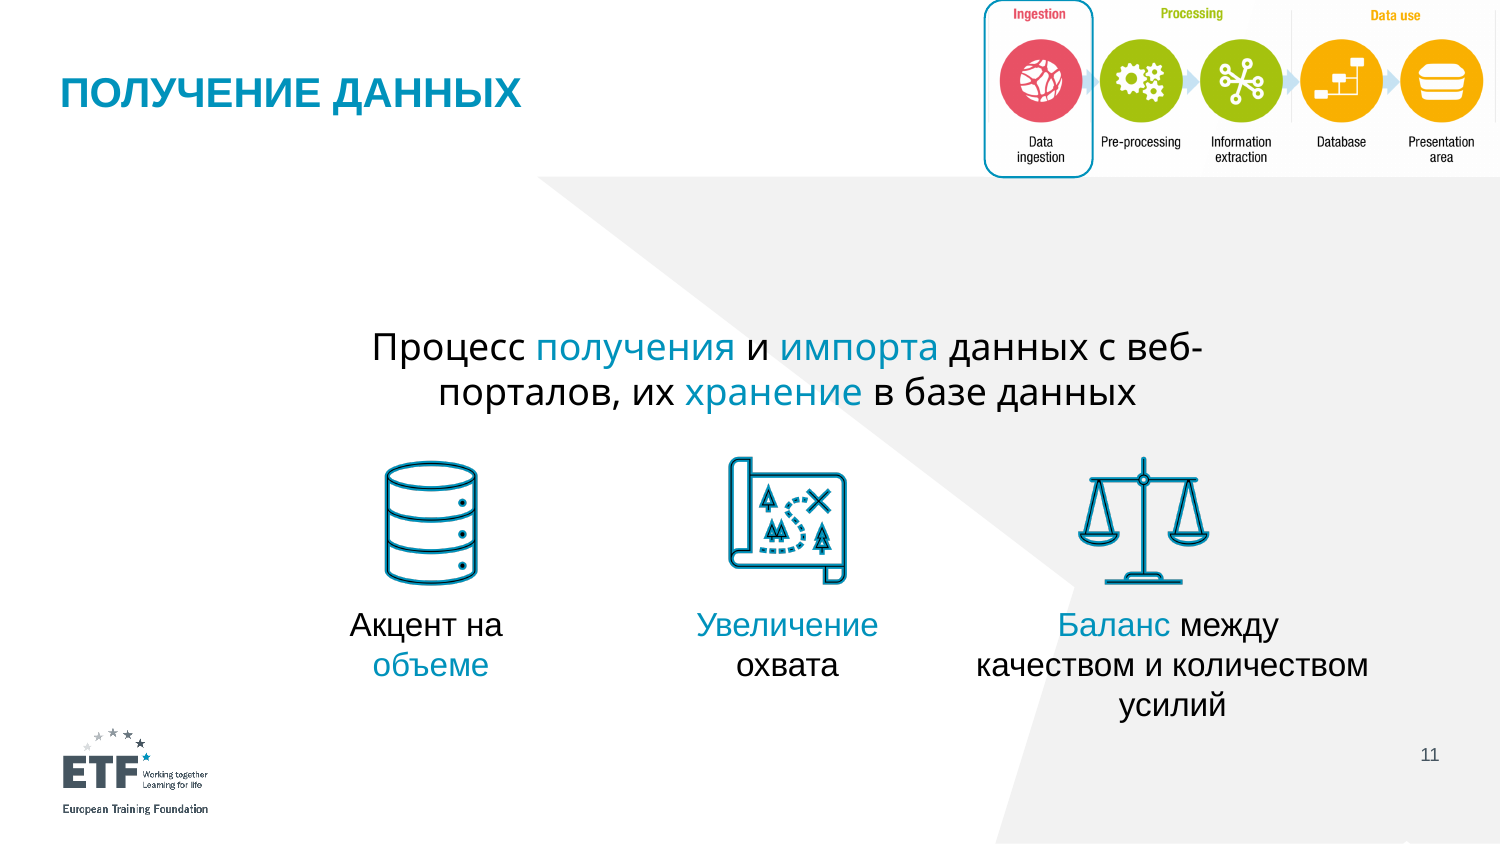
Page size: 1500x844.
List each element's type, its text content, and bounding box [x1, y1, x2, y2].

picture [986, 2, 1091, 175]
picture [355, 446, 506, 597]
picture [1084, 0, 1500, 177]
slide_number 11 [1411, 742, 1440, 765]
picture [1068, 445, 1219, 596]
text_box Процесс получения и импорта данных с веб-порталов, их хранение в базе данных [276, 315, 1299, 421]
picture [41, 694, 229, 844]
picture [984, 0, 993, 10]
picture [984, 167, 992, 177]
picture [712, 445, 863, 596]
text_box Баланс между качеством и количеством усилий [929, 595, 1416, 731]
text_box Увеличение охвата [681, 595, 894, 691]
text_box Акцент на объеме [334, 595, 528, 691]
title Получение данных [59, 71, 983, 162]
